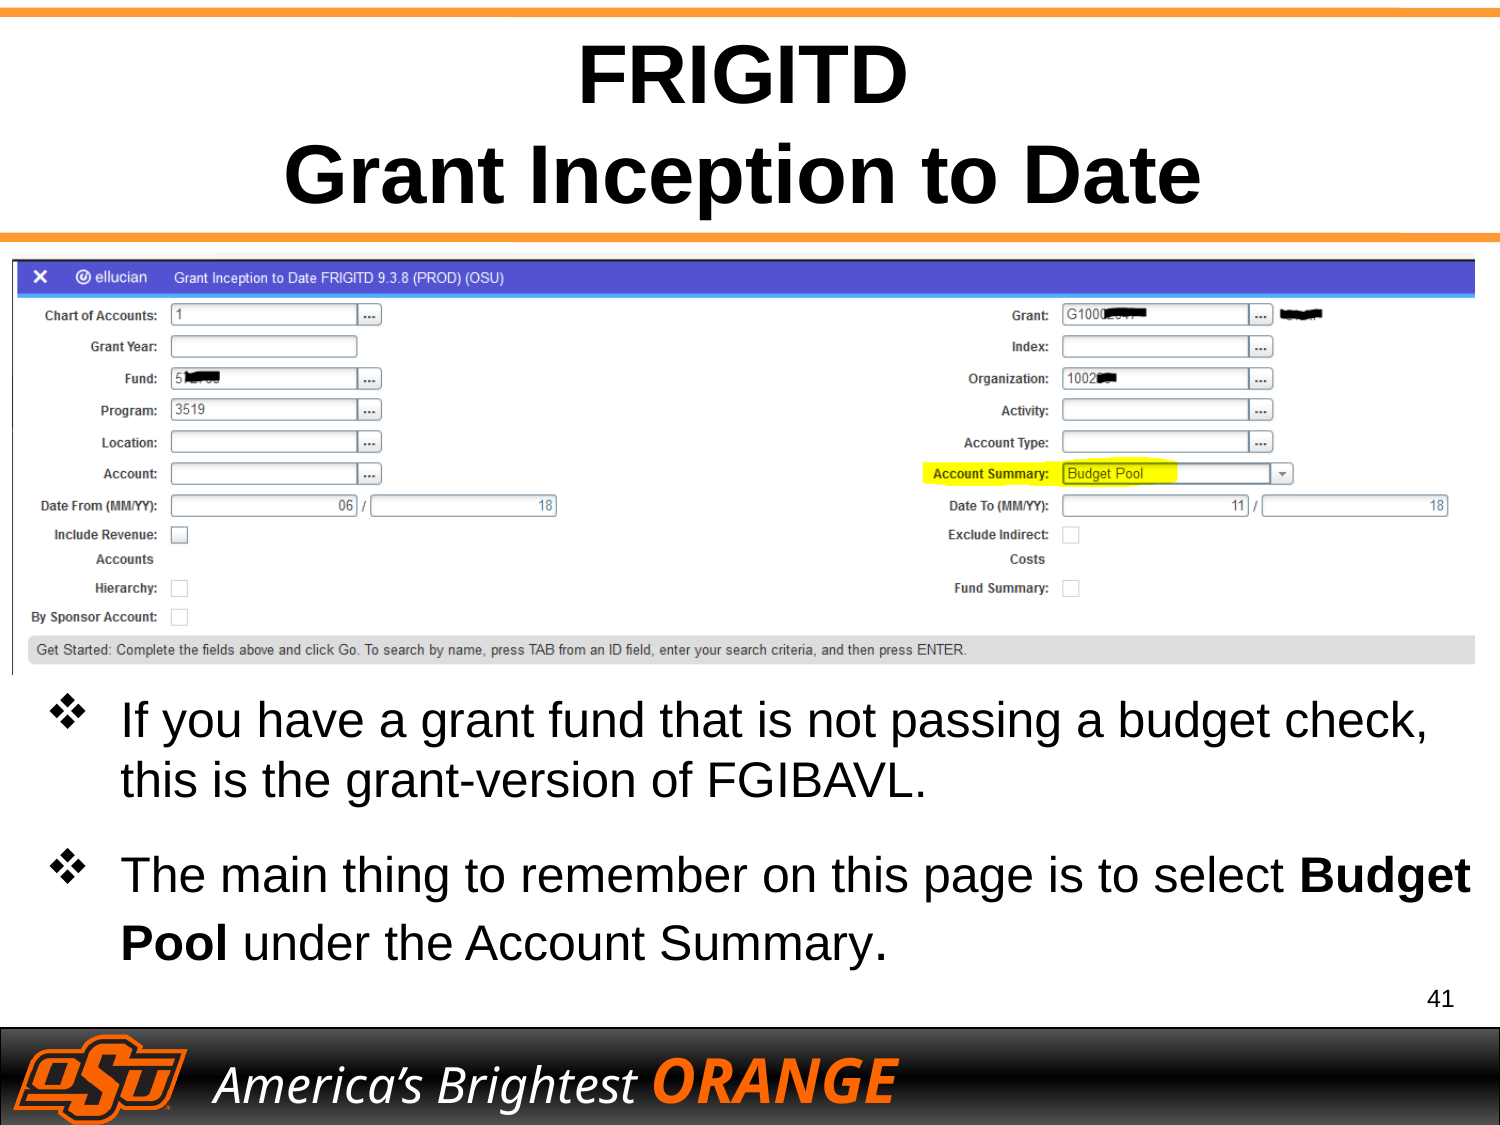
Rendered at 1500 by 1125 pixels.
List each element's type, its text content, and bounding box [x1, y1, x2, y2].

picture [12, 1034, 188, 1125]
title FRIGITD Grant Inception to Date [12, 22, 1475, 138]
picture [12, 253, 1476, 676]
text_box If you have a grant fund that is not passing a budget check, this is the grant-version of FGIBAVL. The main thing to remember on this page is to select Budget Pool under the Account Summary. [12, 650, 1488, 1032]
